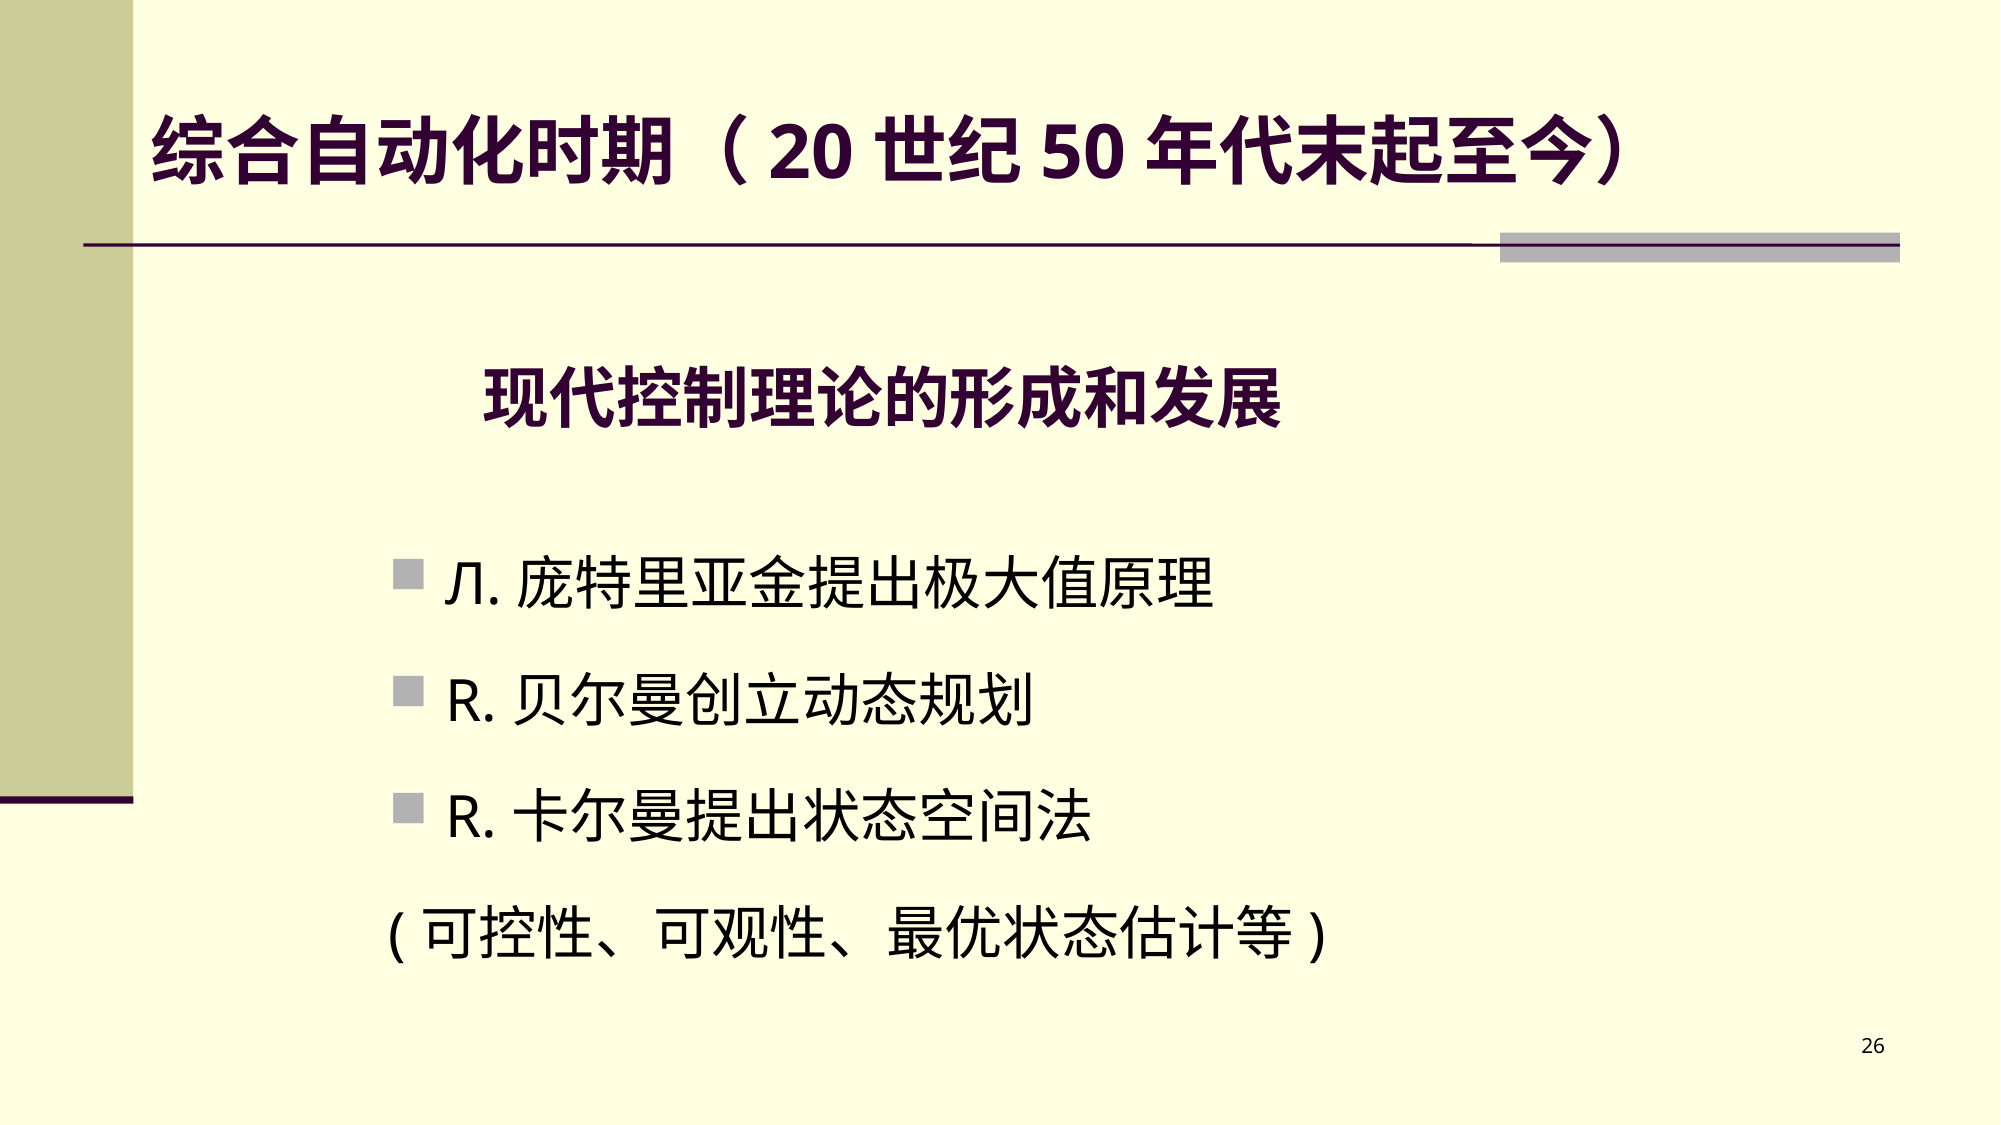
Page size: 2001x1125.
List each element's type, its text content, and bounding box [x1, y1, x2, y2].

title 综合自动化时期（20世纪50年代末起至今） [135, 54, 1836, 243]
list Л.庞特里亚金提出极大值原理 R.贝尔曼创立动态规划 R.卡尔曼提出状态空间法 (可控性、可观性、最优状态估计等) [373, 503, 1650, 977]
text_box 现代控制理论的形成和发展 [283, 348, 1484, 443]
slide_number 26 [1483, 1025, 1900, 1100]
